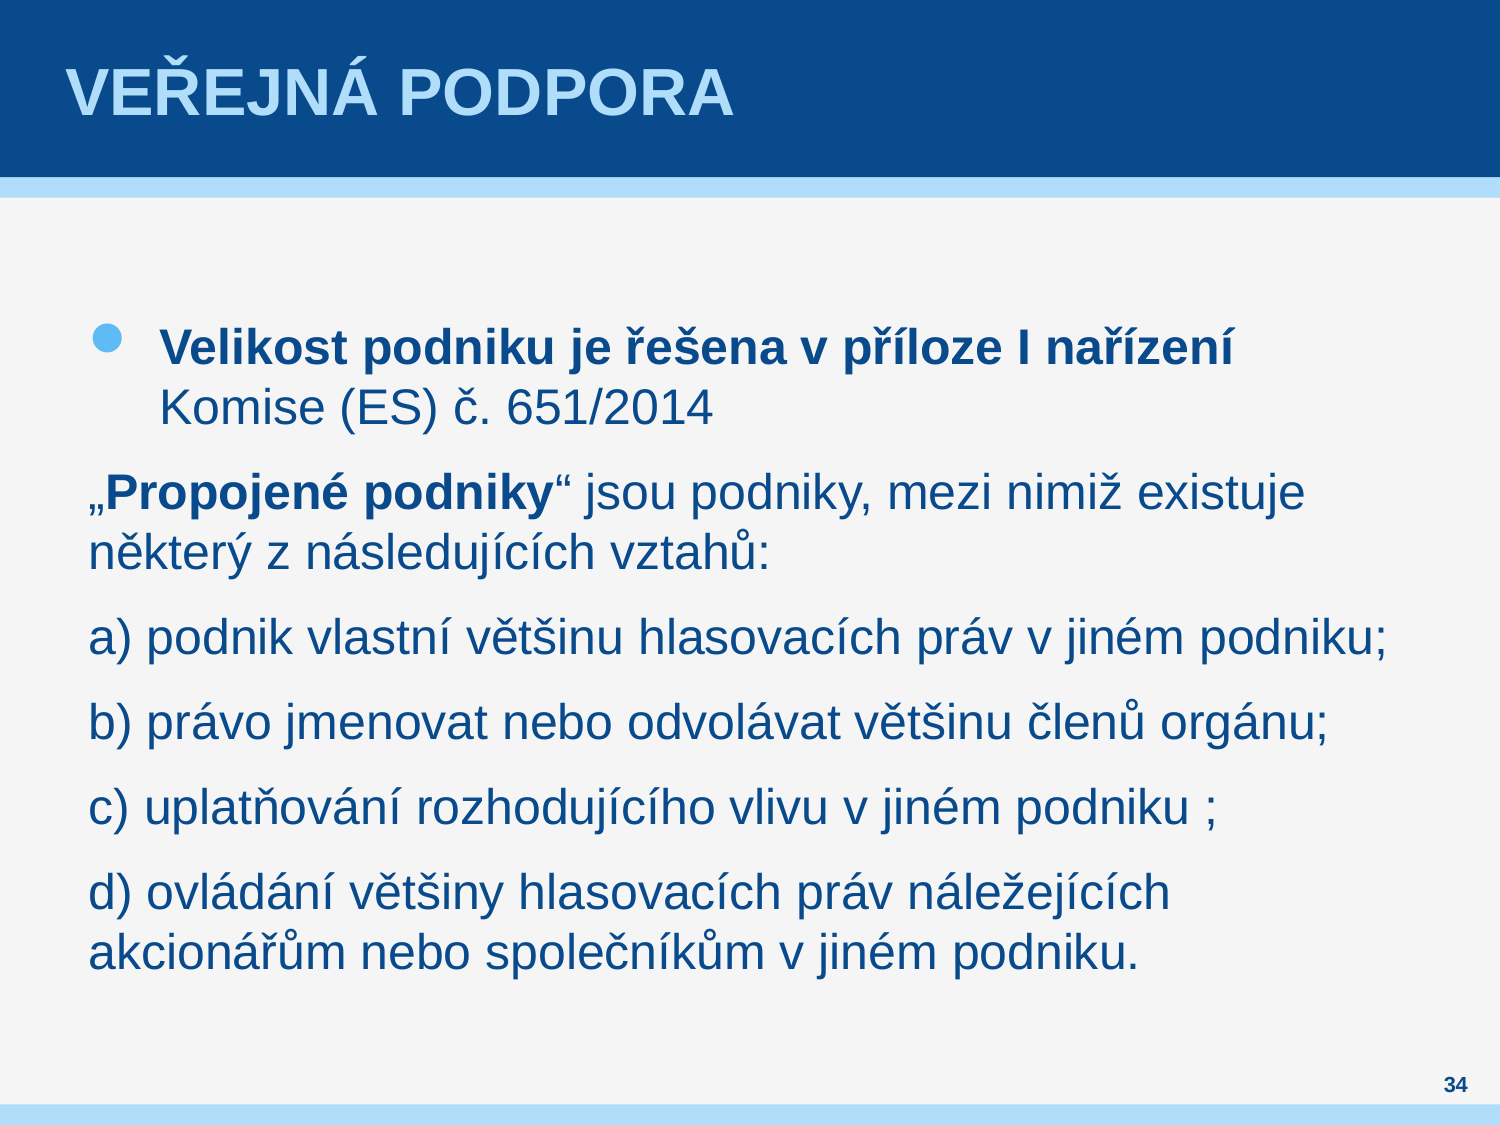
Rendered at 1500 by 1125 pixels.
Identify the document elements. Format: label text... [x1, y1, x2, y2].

list Velikost podniku je řešena v příloze I nařízení Komise (ES) č. 651/2014 „Propojené podniky“ jsou podniky, mezi nimiž existuje některý z následujících vztahů: a) podnik vlastní většinu hlasovacích práv v jiném podniku; b) právo jmenovat nebo odvolávat většinu členů orgánu; c) uplatňování rozhodujícího vlivu v jiném podniku ; d) ovládání většiny hlasovacích práv náležejících akcionářům nebo společníkům v jiném podniku. [88, 314, 1412, 1024]
title Veřejná podpora [59, 0, 1441, 178]
slide_number 34 [1417, 1068, 1495, 1099]
